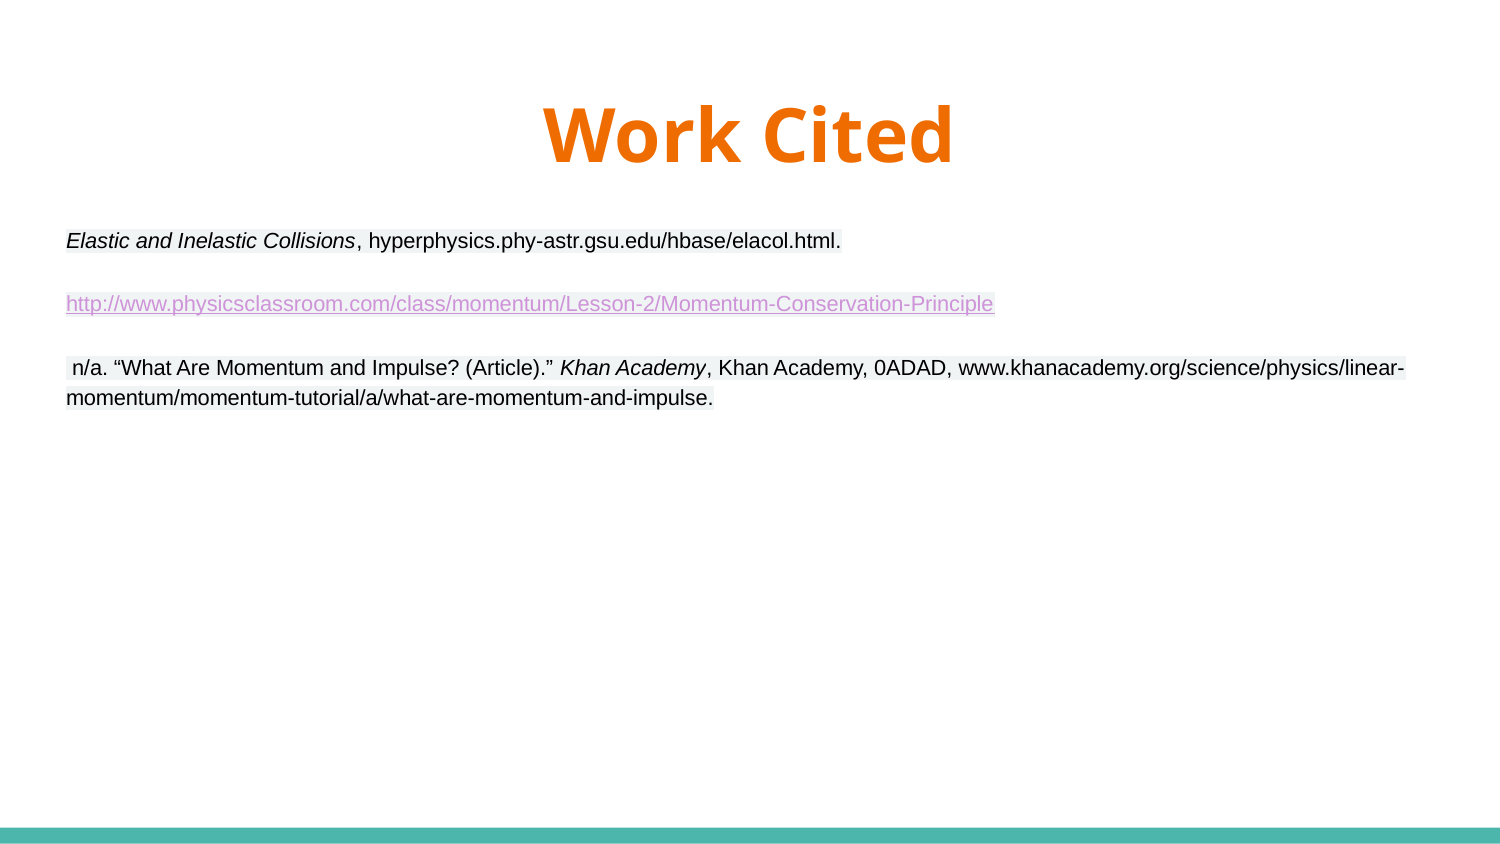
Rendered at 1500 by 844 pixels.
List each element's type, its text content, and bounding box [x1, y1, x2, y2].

title Work Cited [51, 72, 1449, 189]
list Elastic and Inelastic Collisions, hyperphysics.phy-astr.gsu.edu/hbase/elacol.html. http://www.physicsclassroom.com/class/momentum/Lesson-2/Momentum-Conservation-Principle n/a. “What Are Momentum and Impulse? (Article).” Khan Academy, Khan Academy, 0ADAD, www.khanacademy.org/science/physics/linear-momentum/momentum-tutorial/a/what-are-momentum-and-impulse. [51, 207, 1449, 750]
